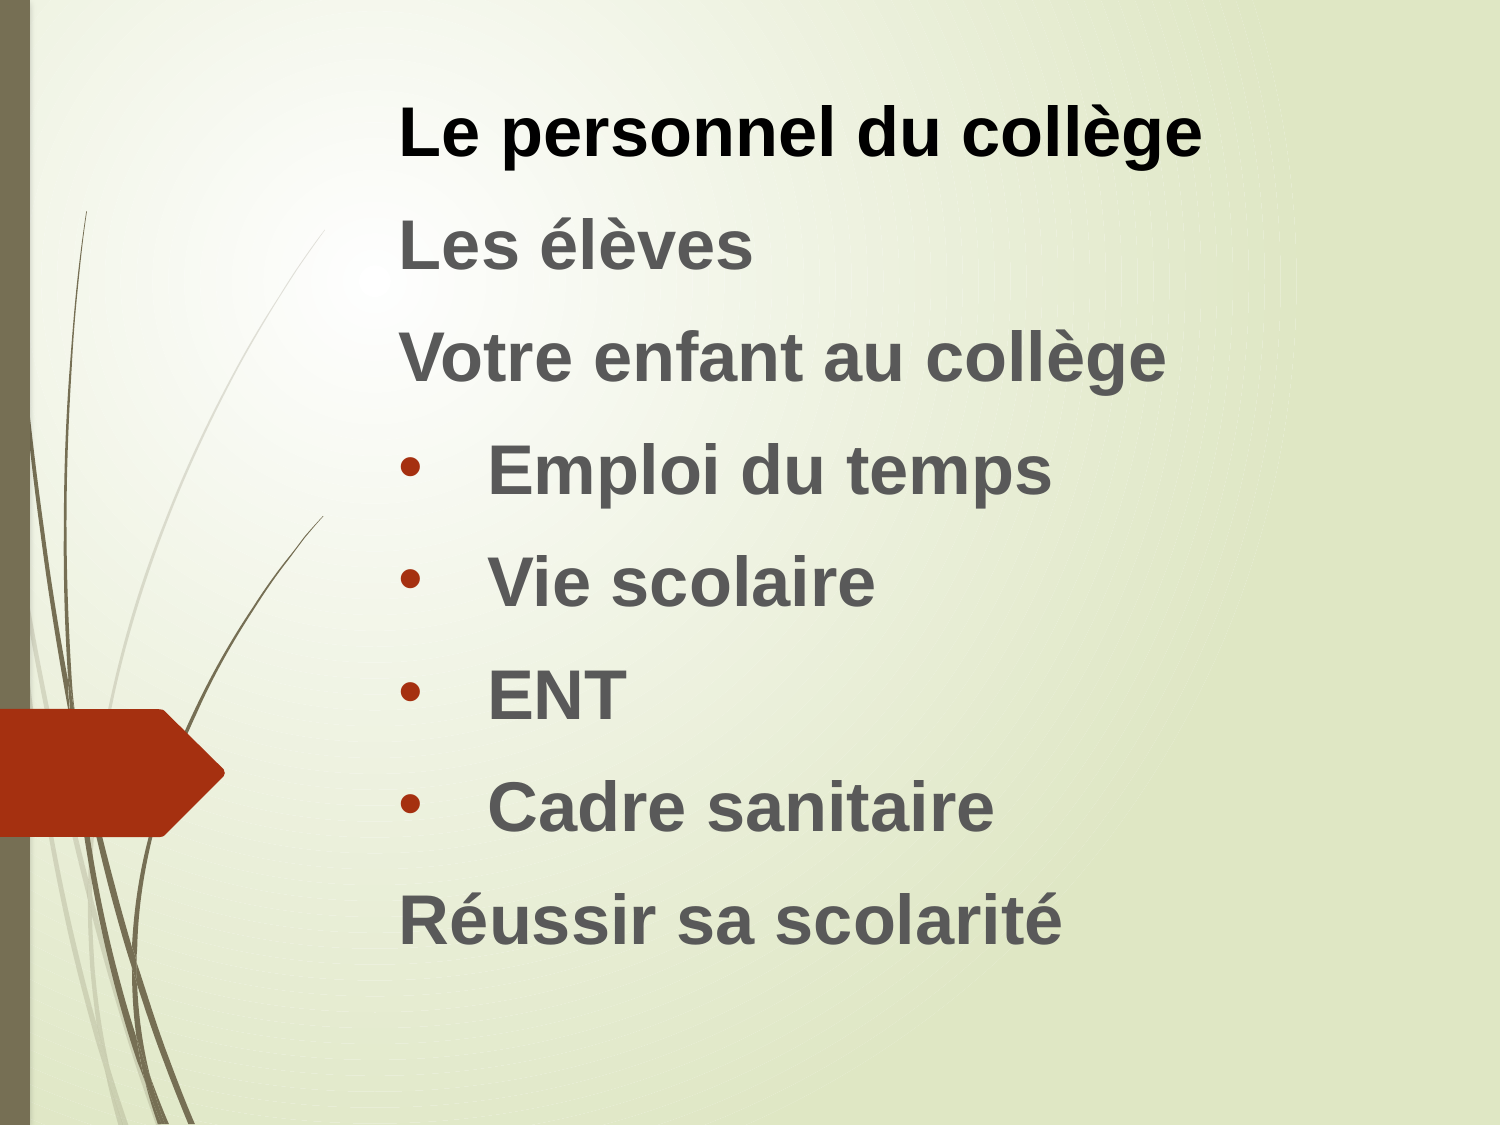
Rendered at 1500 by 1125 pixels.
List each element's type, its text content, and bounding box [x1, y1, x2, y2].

subtitle Le personnel du collège Les élèves Votre enfant au collège Emploi du temps Vie scolaire ENT Cadre sanitaire Réussir sa scolarité [383, 70, 1371, 972]
